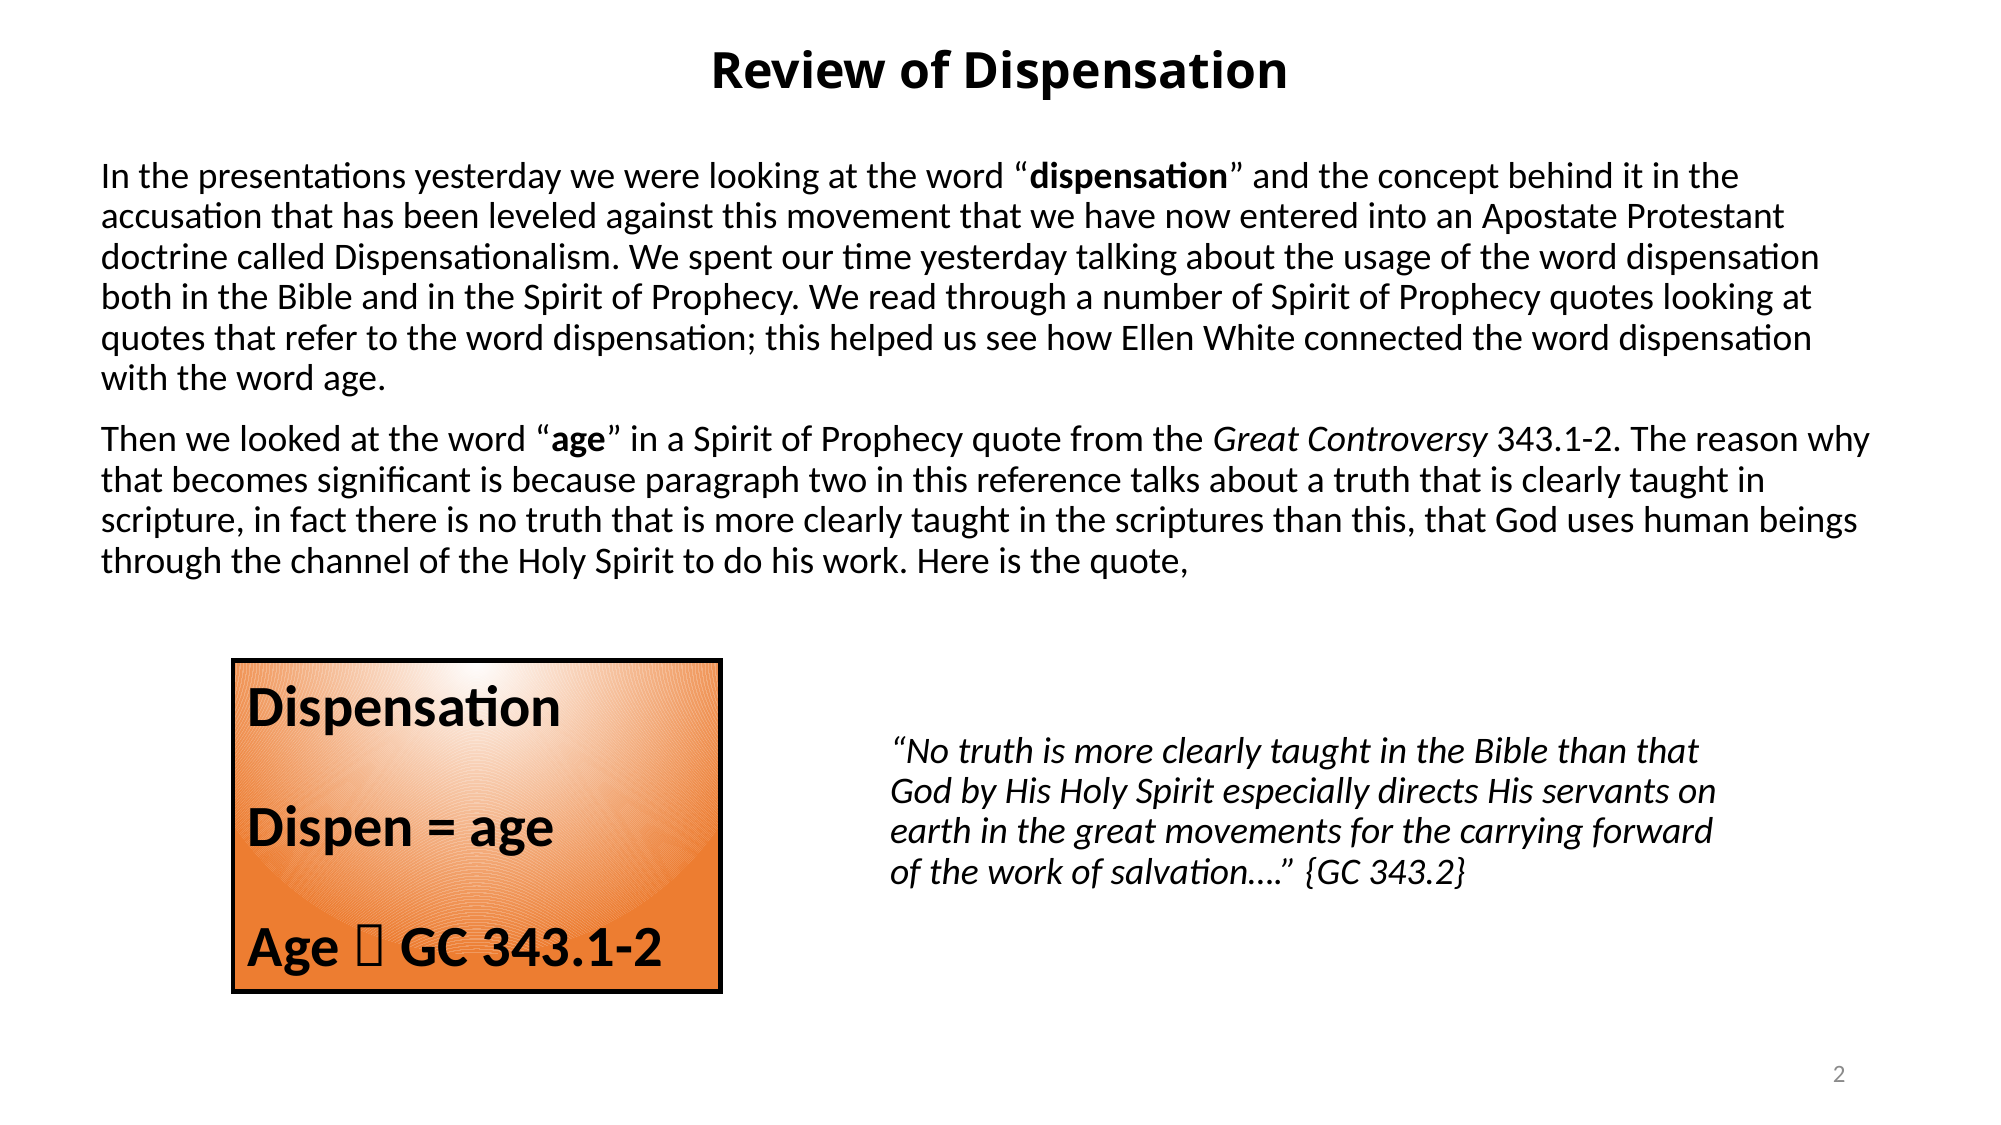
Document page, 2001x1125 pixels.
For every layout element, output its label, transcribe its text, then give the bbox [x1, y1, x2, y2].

text_box Dispensation Dispen = age Age  GC 343.1-2 [232, 660, 721, 992]
title Review of Dispensation [0, 35, 2000, 111]
list “No truth is more clearly taught in the Bible than that God by His Holy Spirit especially directs His servants on earth in the great movements for the carrying forward of the work of salvation….” {GC 343.2} [875, 723, 1767, 930]
slide_number 2 [1410, 1042, 1861, 1103]
list In the presentations yesterday we were looking at the word “dispensation” and the concept behind it in the accusation that has been leveled against this movement that we have now entered into an Apostate Protestant doctrine called Dispensationalism. We spent our time yesterday talking about the usage of the word dispensation both in the Bible and in the Spirit of Prophecy. We read through a number of Spirit of Prophecy quotes looking at quotes that refer to the word dispensation; this helped us see how Ellen White connected the word dispensation with the word age. Then we looked at the word “age” in a Spirit of Prophecy quote from the Great Controversy 343.1-2. The reason why that becomes significant is because paragraph two in this reference talks about a truth that is clearly taught in scripture, in fact there is no truth that is more clearly taught in the scriptures than this, that God uses human beings through the channel of the Holy Spirit to do his work. Here is the quote, [85, 148, 1893, 611]
